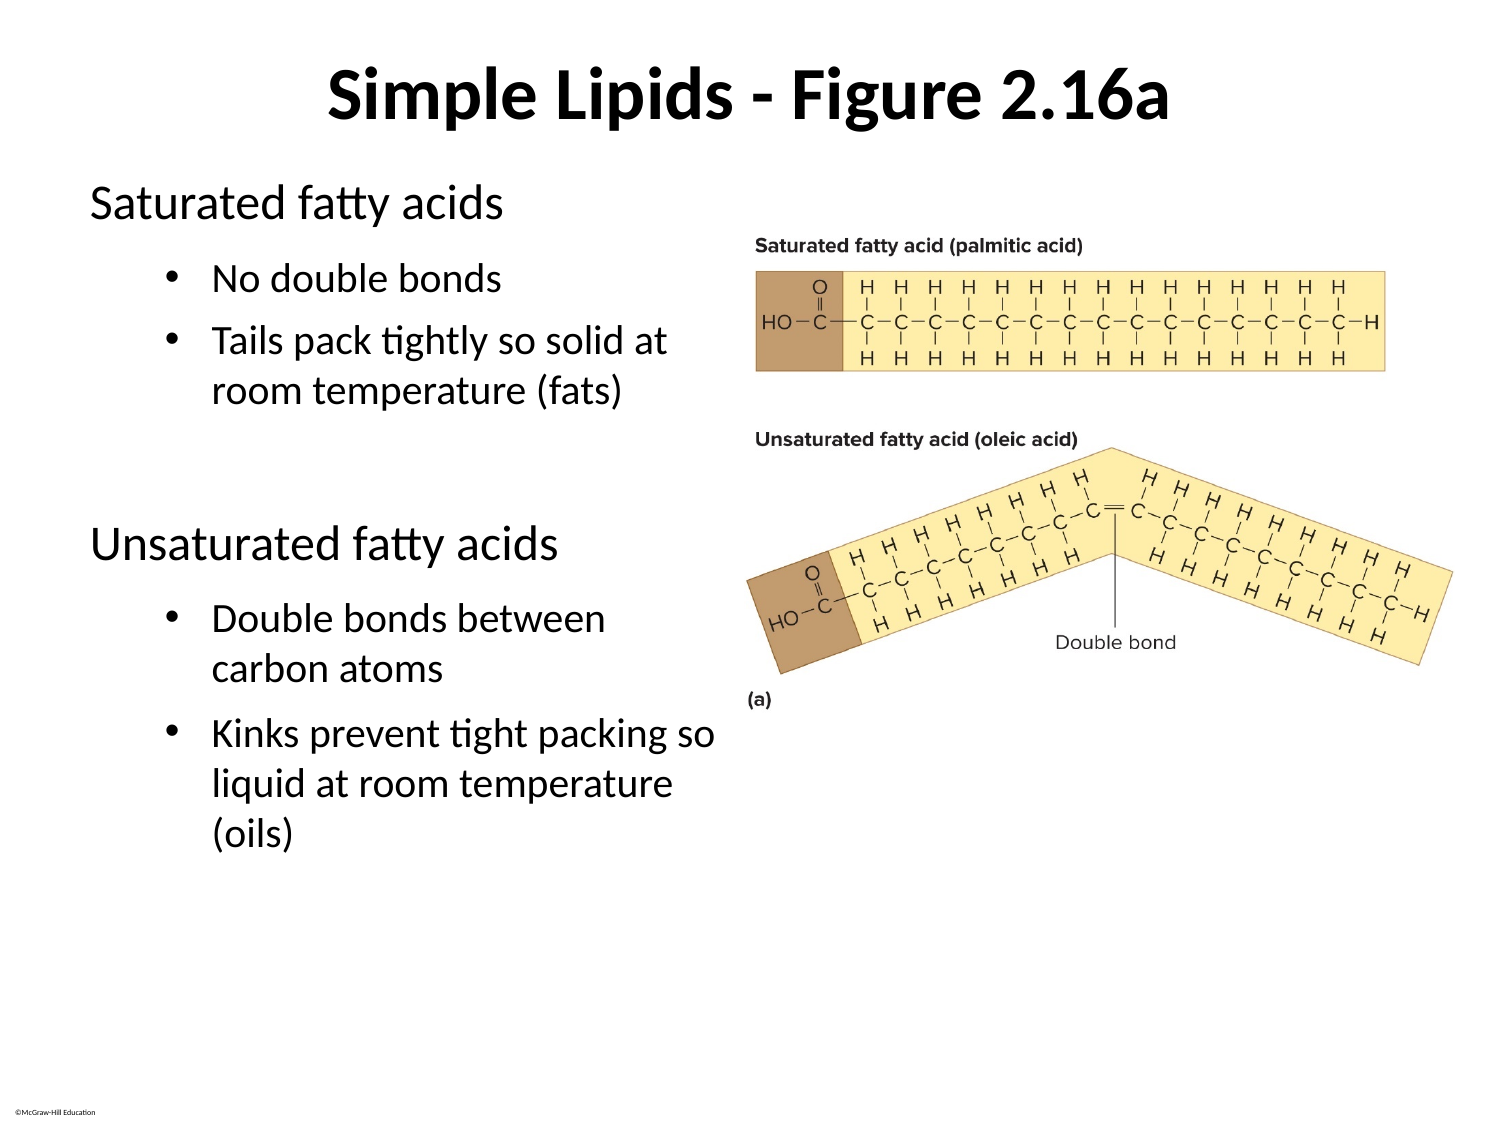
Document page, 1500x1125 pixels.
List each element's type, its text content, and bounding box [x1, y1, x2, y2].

title Simple Lipids - Figure 2.16a [237, 37, 1263, 138]
list Unsaturated fatty acids Double bonds between carbon atoms Kinks prevent tight packing so liquid at room temperature (oils) [89, 510, 725, 863]
list Saturated fatty acids No double bonds Tails pack tightly so solid at room temperature (fats) [75, 162, 745, 450]
picture [744, 237, 1455, 713]
